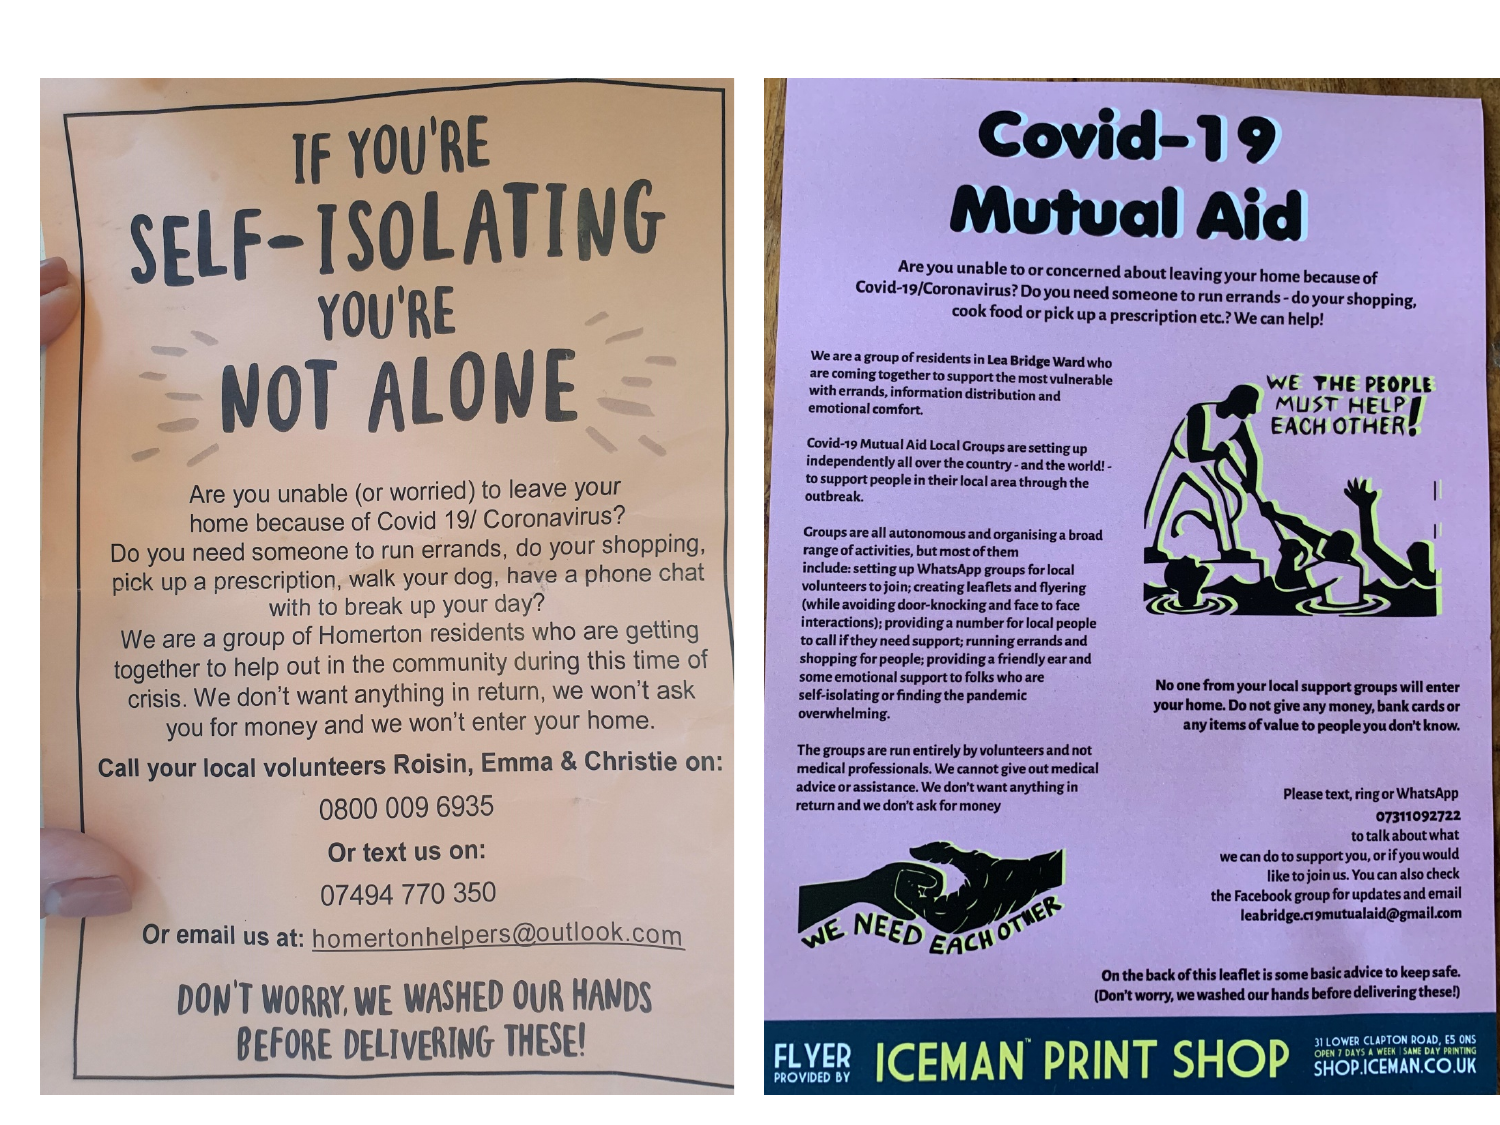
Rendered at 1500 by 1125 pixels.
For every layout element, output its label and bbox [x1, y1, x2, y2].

picture [38, 77, 735, 1095]
picture [763, 77, 1500, 1095]
